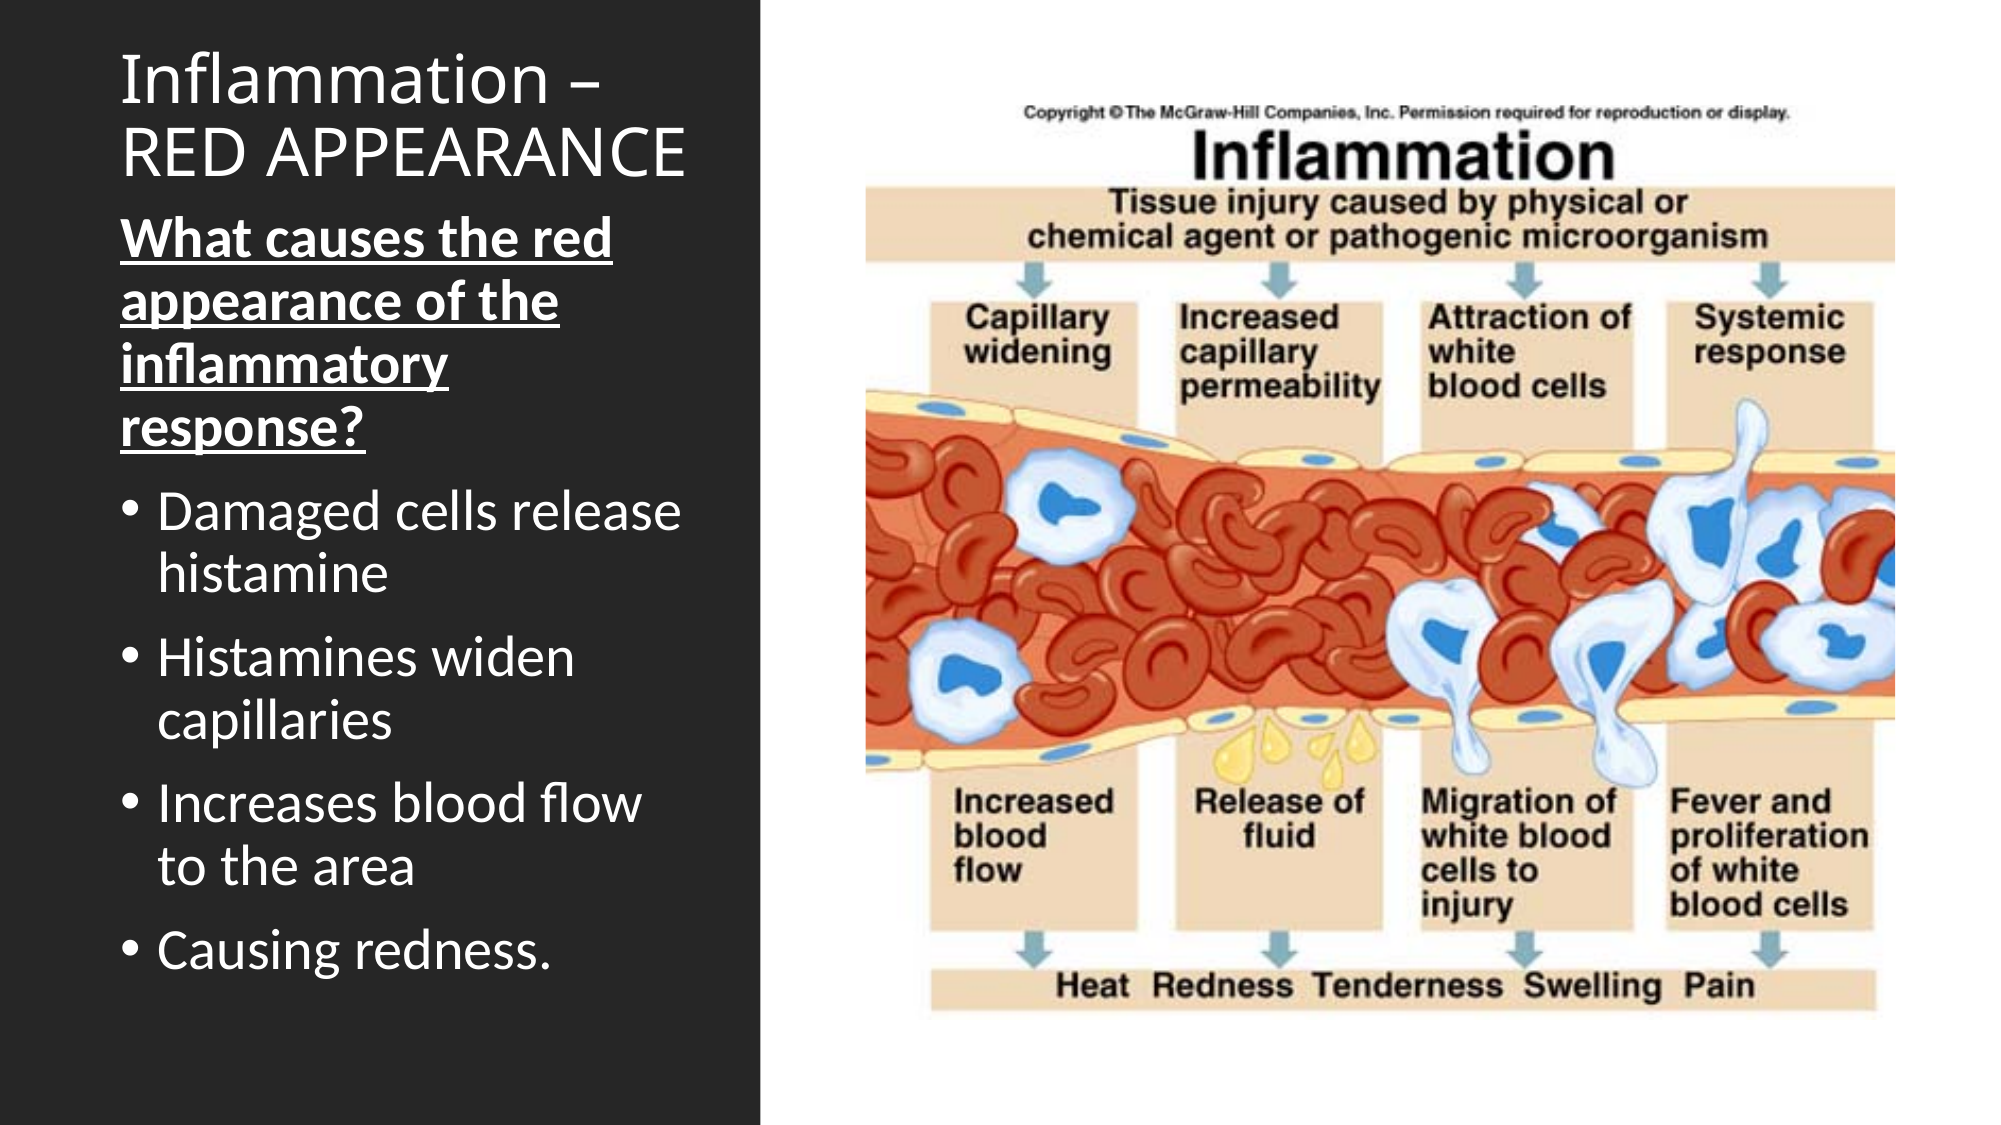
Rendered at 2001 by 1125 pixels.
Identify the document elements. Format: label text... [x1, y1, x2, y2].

picture [865, 104, 1895, 1020]
list What causes the red appearance of the inflammatory response? ​Damaged cells release histamine Histamines widen capillaries Increases blood flow to the area Causing redness. [104, 200, 707, 1020]
title Inflammation – RED APPEARANCE [104, 37, 707, 200]
text_box [0, 0, 761, 1125]
